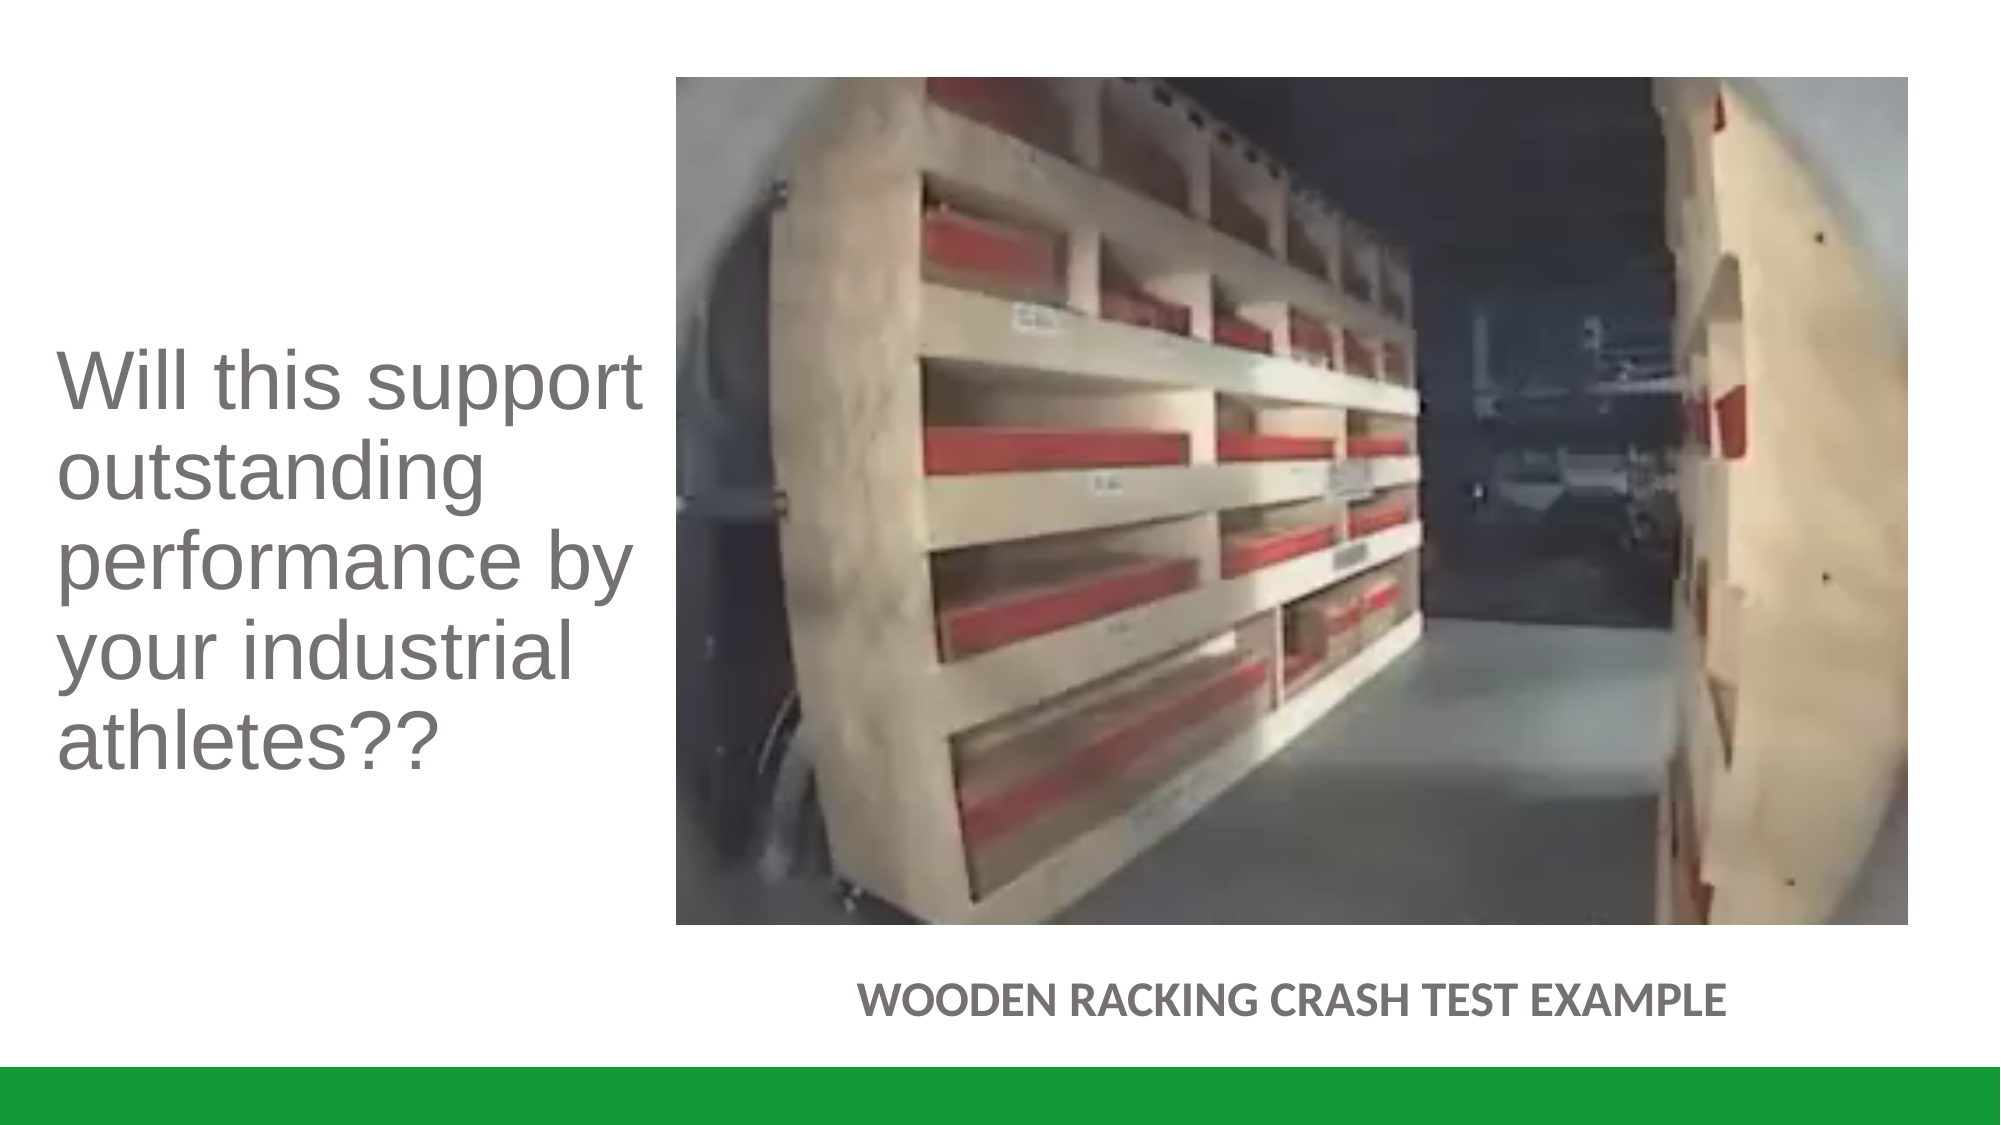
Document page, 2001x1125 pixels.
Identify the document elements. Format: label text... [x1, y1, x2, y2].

title Will this support outstanding performance by your industrial athletes?? [41, 320, 675, 805]
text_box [675, 76, 1909, 926]
text_box [0, 1066, 2000, 1125]
text_box Wooden racking crash test example [841, 958, 1743, 1034]
